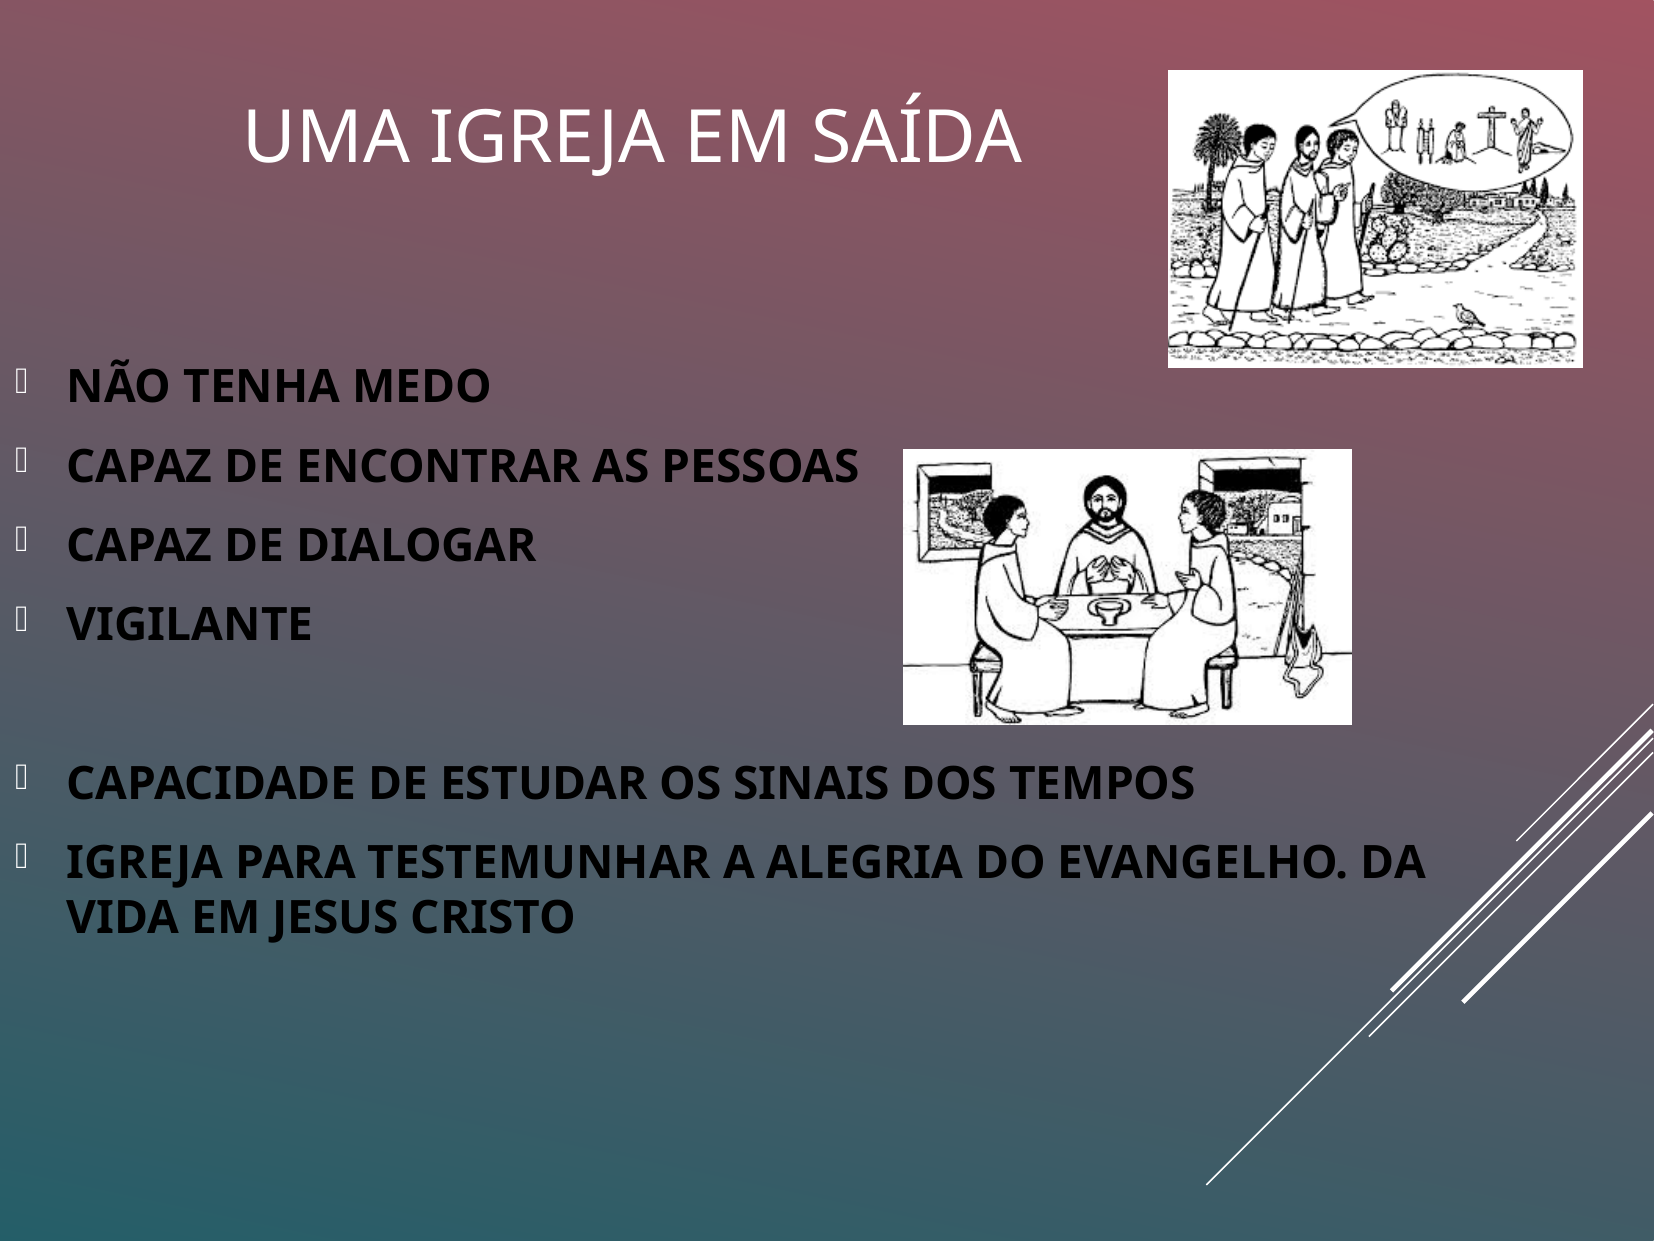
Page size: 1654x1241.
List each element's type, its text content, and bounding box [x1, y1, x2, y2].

picture [903, 449, 1353, 725]
list NÃO TENHA MEDO CAPAZ DE ENCONTRAR AS PESSOAS CAPAZ DE DIALOGAR VIGILANTE CAPACIDADE DE ESTUDAR OS SINAIS DOS TEMPOS IGREJA PARA TESTEMUNHAR A ALEGRIA DO EVANGELHO. DA VIDA EM JESUS CRISTO [0, 290, 1489, 1010]
title UMA IGREJA EM SAÍDA [0, 21, 1323, 244]
picture [1168, 70, 1583, 368]
